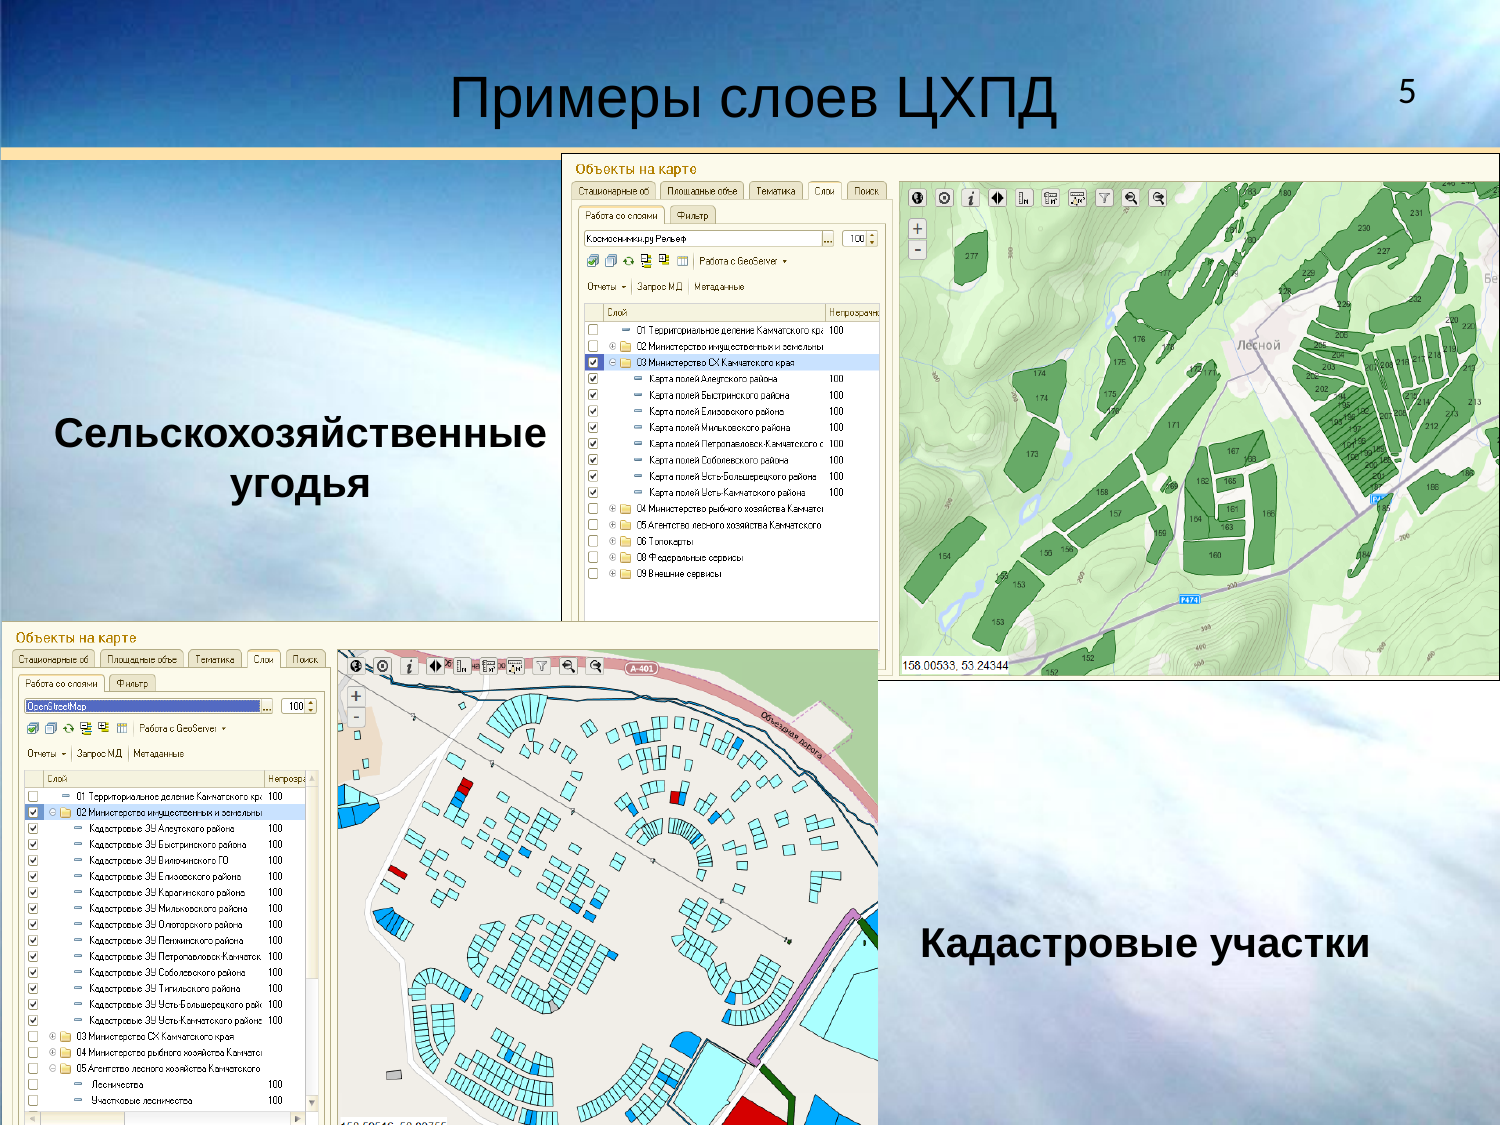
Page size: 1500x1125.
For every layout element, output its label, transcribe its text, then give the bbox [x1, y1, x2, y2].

text_box Кадастровые участки [882, 915, 1430, 1016]
text_box Сельскохозяйственные угодья [2, 406, 556, 507]
text_box Примеры слоев ЦХПД [79, 35, 1430, 153]
text_box 5 [1383, 58, 1432, 119]
picture [0, 0, 1500, 1125]
